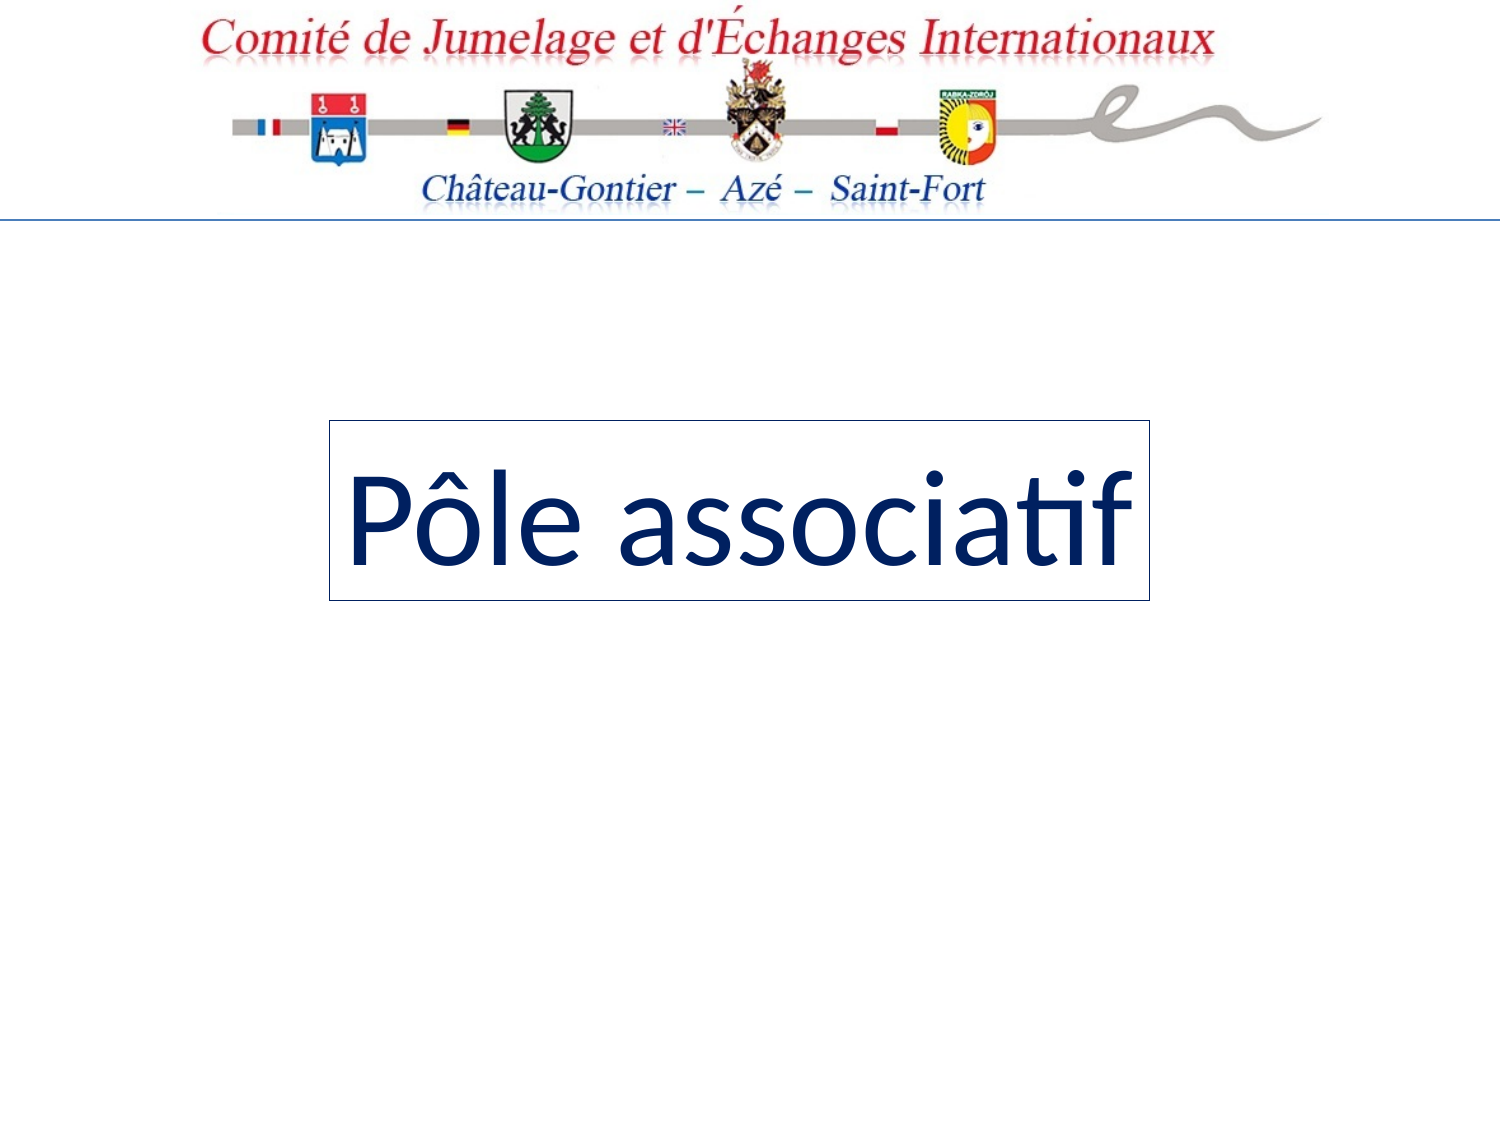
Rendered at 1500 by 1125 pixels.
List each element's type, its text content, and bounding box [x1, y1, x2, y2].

text_box Pôle associatif [329, 420, 1150, 601]
picture [169, 0, 1330, 215]
